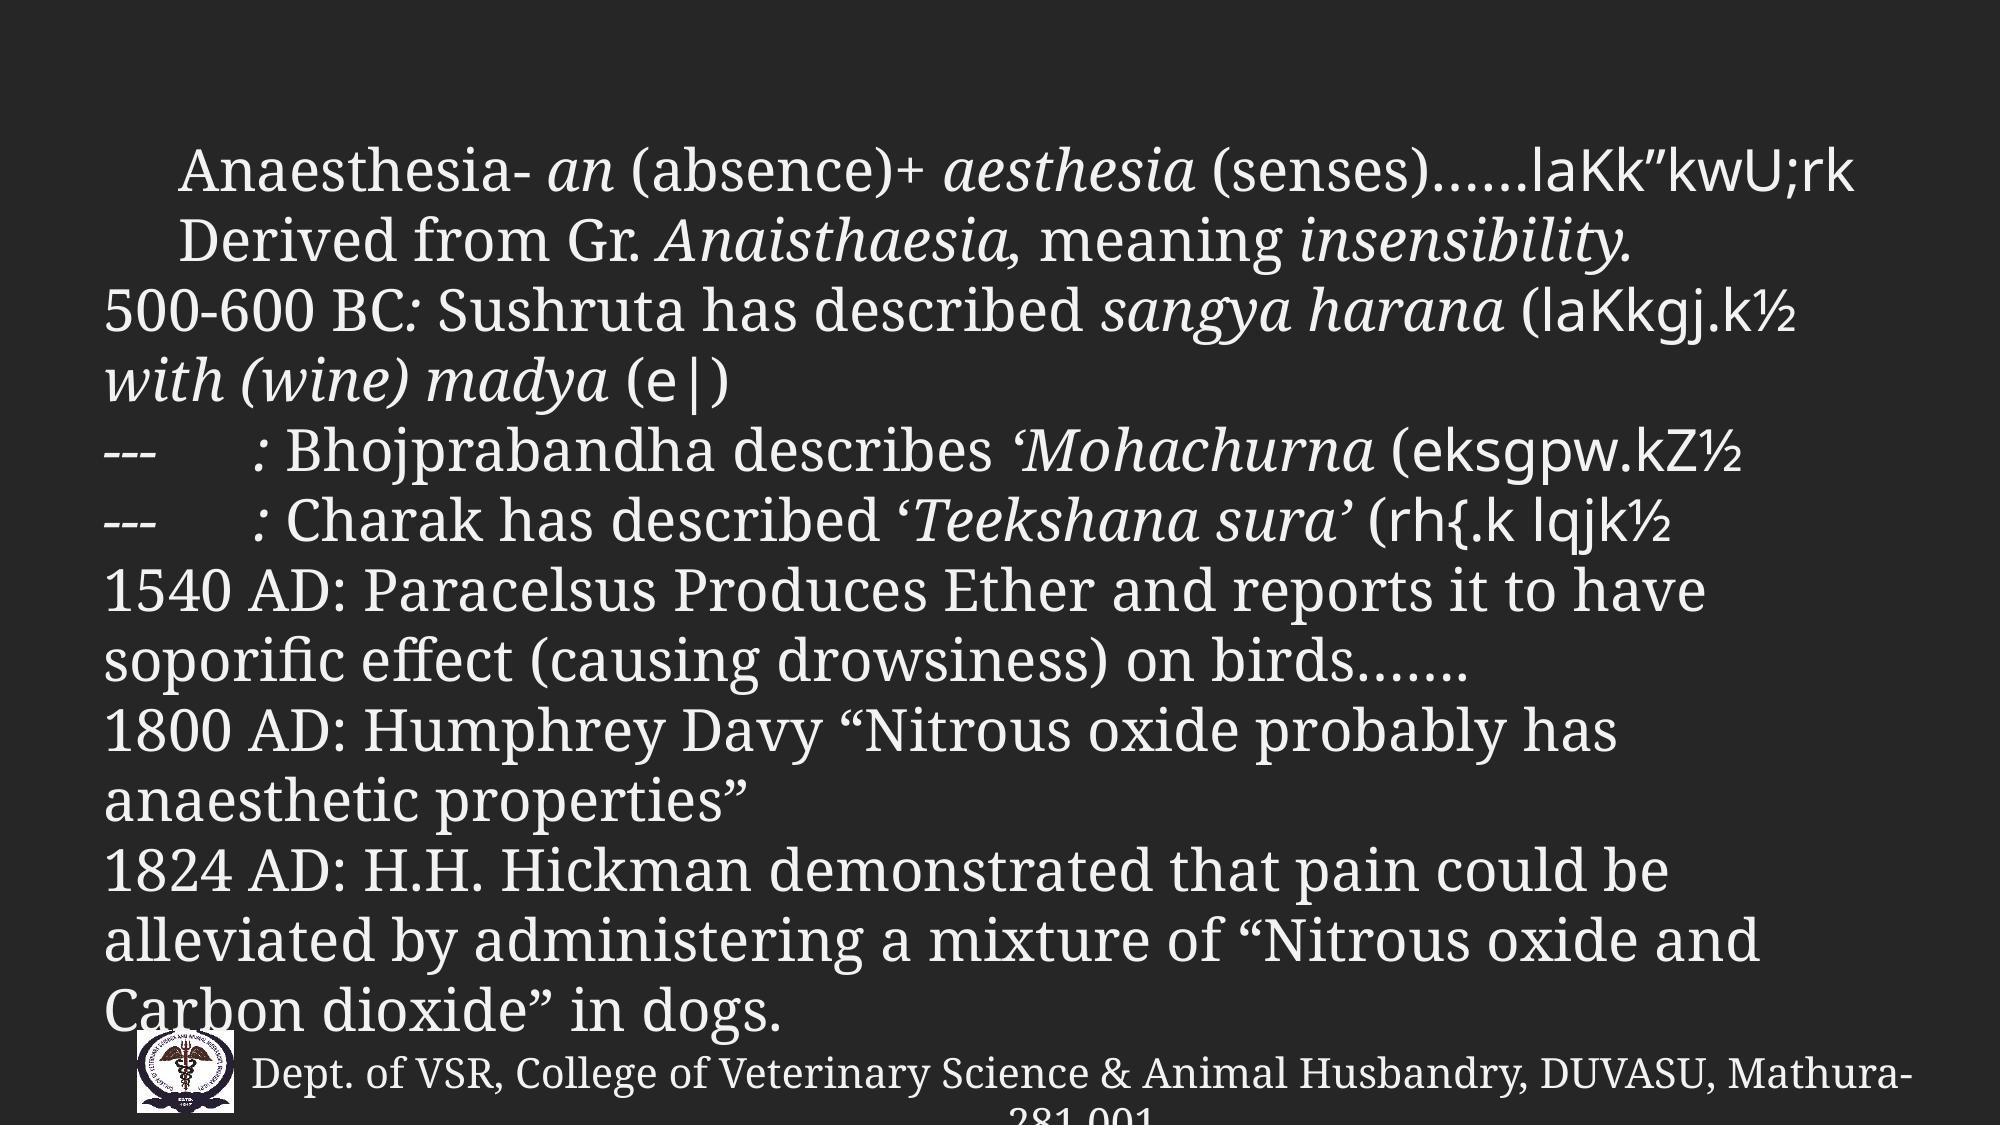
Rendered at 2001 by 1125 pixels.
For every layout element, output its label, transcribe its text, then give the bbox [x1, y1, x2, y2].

text_box Dept. of VSR, College of Veterinary Science & Animal Husbandry, DUVASU, Mathura- 281 001 [232, 1039, 1933, 1125]
picture [137, 1030, 234, 1113]
text_box Anaesthesia- an (absence)+ aesthesia (senses)……laKk”kwU;rk Derived from Gr. Anaisthaesia, meaning insensibility. 500-600 BC: Sushruta has described sangya harana (laKkgj.k½ with (wine) madya (e|) --- : Bhojprabandha describes ‘Mohachurna (eksgpw.kZ½ --- : Charak has described ‘Teekshana sura’ (rh{.k lqjk½ 1540 AD: Paracelsus Produces Ether and reports it to have soporific effect (causing drowsiness) on birds……. 1800 AD: Humphrey Davy “Nitrous oxide probably has anaesthetic properties” 1824 AD: H.H. Hickman demonstrated that pain could be alleviated by administering a mixture of “Nitrous oxide and Carbon dioxide” in dogs. [88, 125, 1916, 1051]
